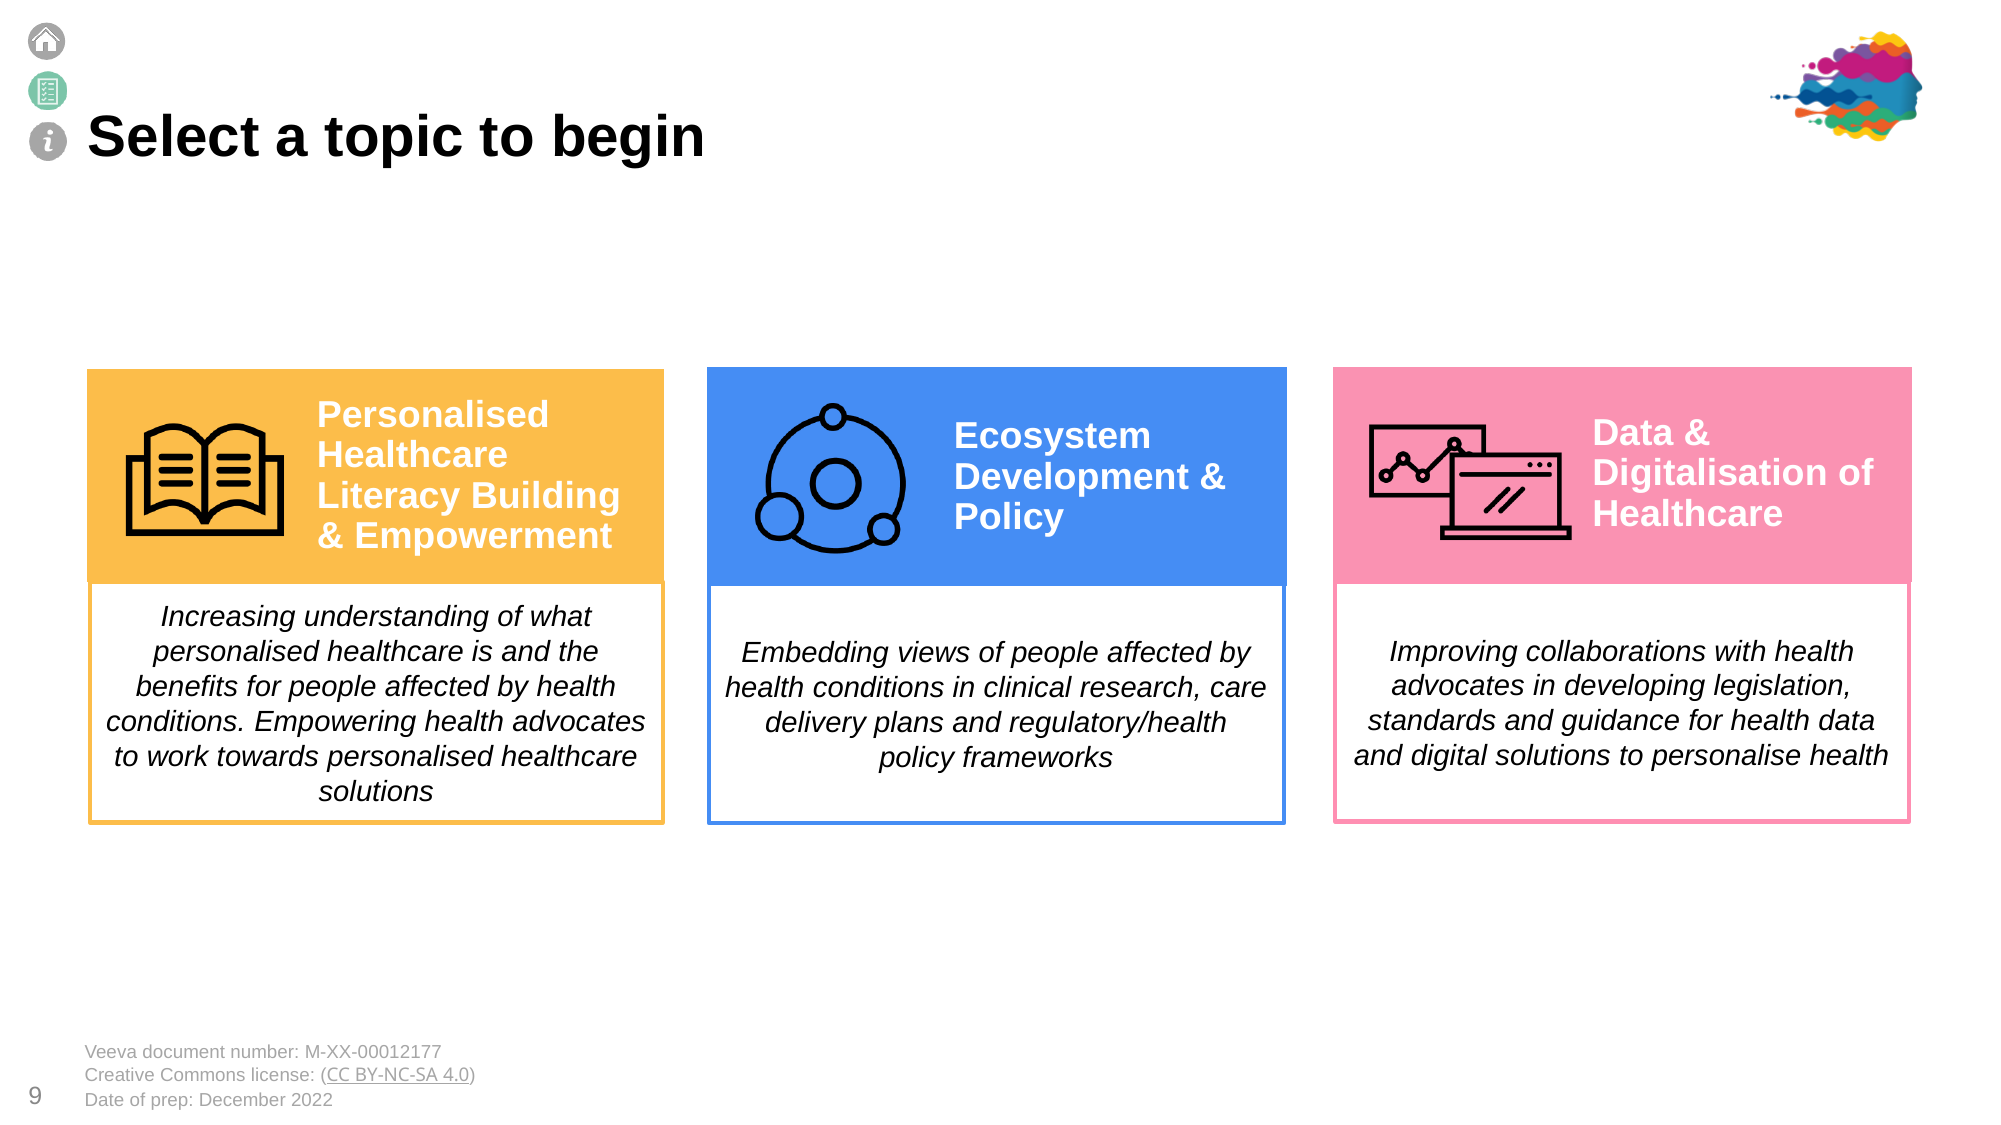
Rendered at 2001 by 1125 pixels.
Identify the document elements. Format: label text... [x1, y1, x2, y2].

picture [29, 22, 63, 55]
picture [1769, 30, 1924, 143]
text_box Increasing understanding of what personalised healthcare is and the benefits for people affected by health conditions. Empowering health advocates to work towards personalised healthcare solutions [88, 589, 665, 825]
title Select a topic to begin [87, 98, 1782, 268]
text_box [1332, 367, 1940, 582]
picture [24, 114, 70, 175]
text_box Embedding views of people affected by health conditions in clinical research, care delivery plans and regulatory/health policy frameworks [707, 592, 1286, 825]
picture [28, 70, 67, 110]
text_box Improving collaborations with health advocates in developing legislation, standards and guidance for health data and digital solutions to personalise health [1333, 590, 1911, 824]
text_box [707, 367, 1304, 586]
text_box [87, 369, 664, 582]
